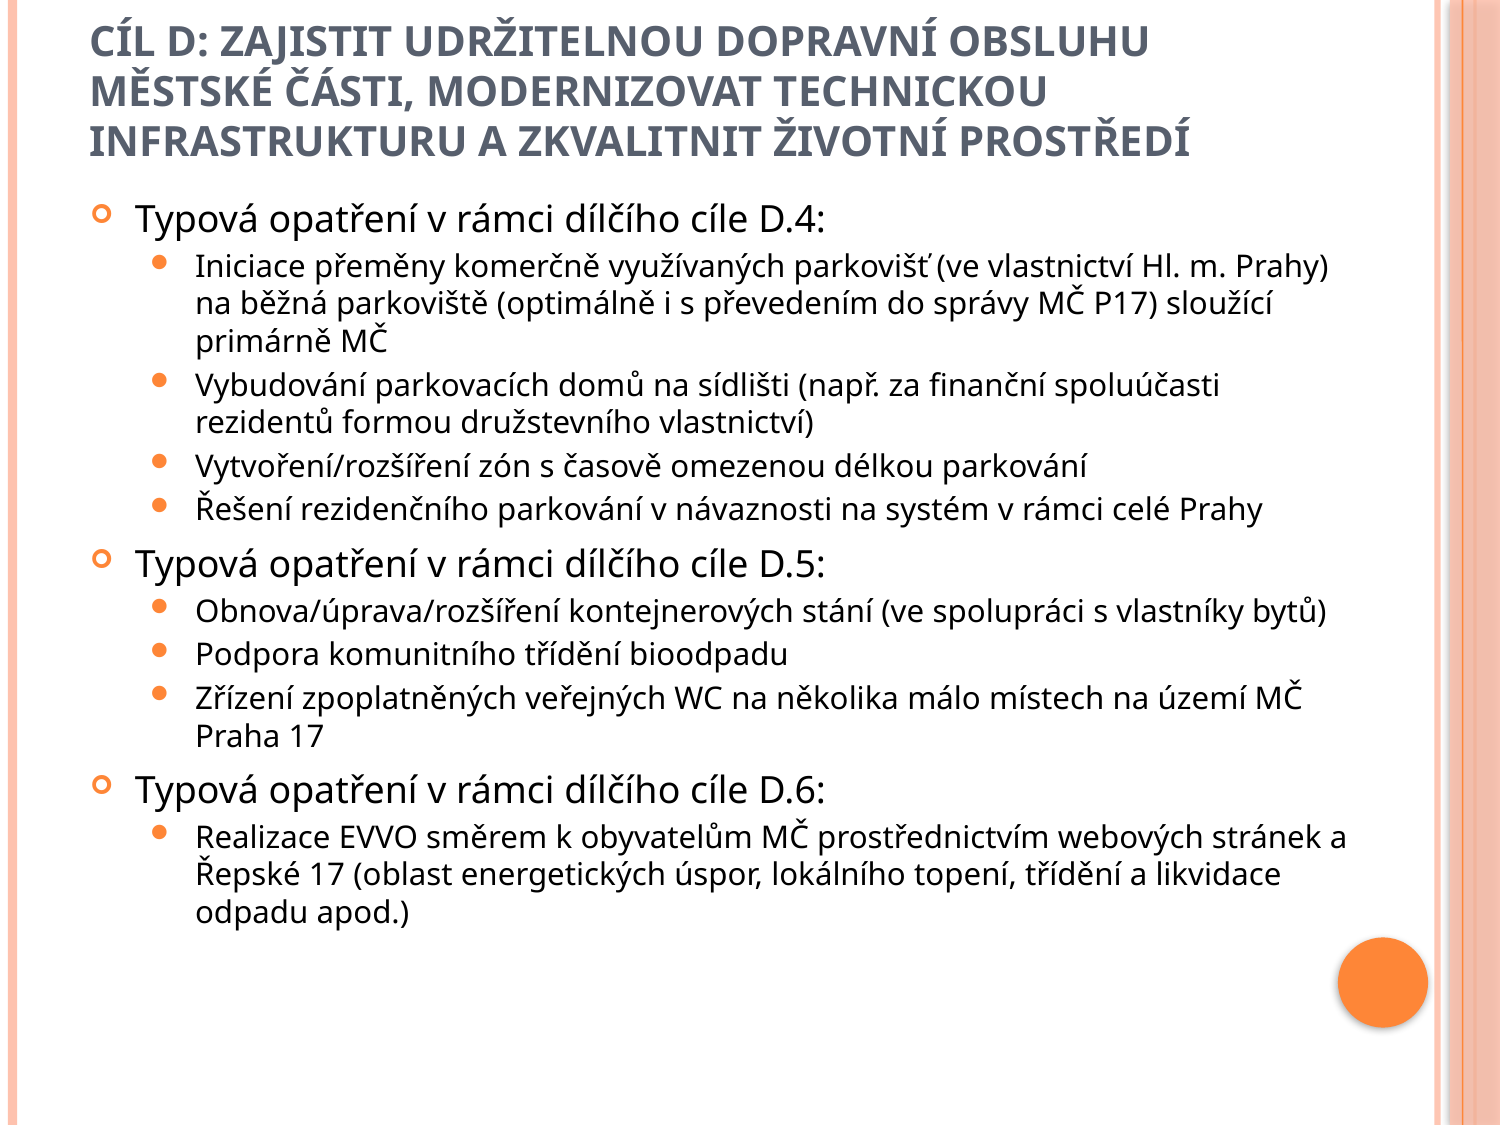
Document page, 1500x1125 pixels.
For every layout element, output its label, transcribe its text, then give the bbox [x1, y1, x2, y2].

title Cíl D: Zajistit udržitelnou dopravní obsluhu městské části, modernizovat technickou infrastrukturu a zkvalitnit životní prostředí [75, 45, 1300, 173]
list Typová opatření v rámci dílčího cíle D.4: Iniciace přeměny komerčně využívaných parkovišť (ve vlastnictví Hl. m. Prahy) na běžná parkoviště (optimálně i s převedením do správy MČ P17) sloužící primárně MČ Vybudování parkovacích domů na sídlišti (např. za finanční spoluúčasti rezidentů formou družstevního vlastnictví) Vytvoření/rozšíření zón s časově omezenou délkou parkování Řešení rezidenčního parkování v návaznosti na systém v rámci celé Prahy Typová opatření v rámci dílčího cíle D.5: Obnova/úprava/rozšíření kontejnerových stání (ve spolupráci s vlastníky bytů) Podpora komunitního třídění bioodpadu Zřízení zpoplatněných veřejných WC na několika málo místech na území MČ Praha 17 Typová opatření v rámci dílčího cíle D.6: Realizace EVVO směrem k obyvatelům MČ prostřednictvím webových stránek a Řepské 17 (oblast energetických úspor, lokálního topení, třídění a likvidace odpadu apod.) [74, 187, 1365, 1063]
